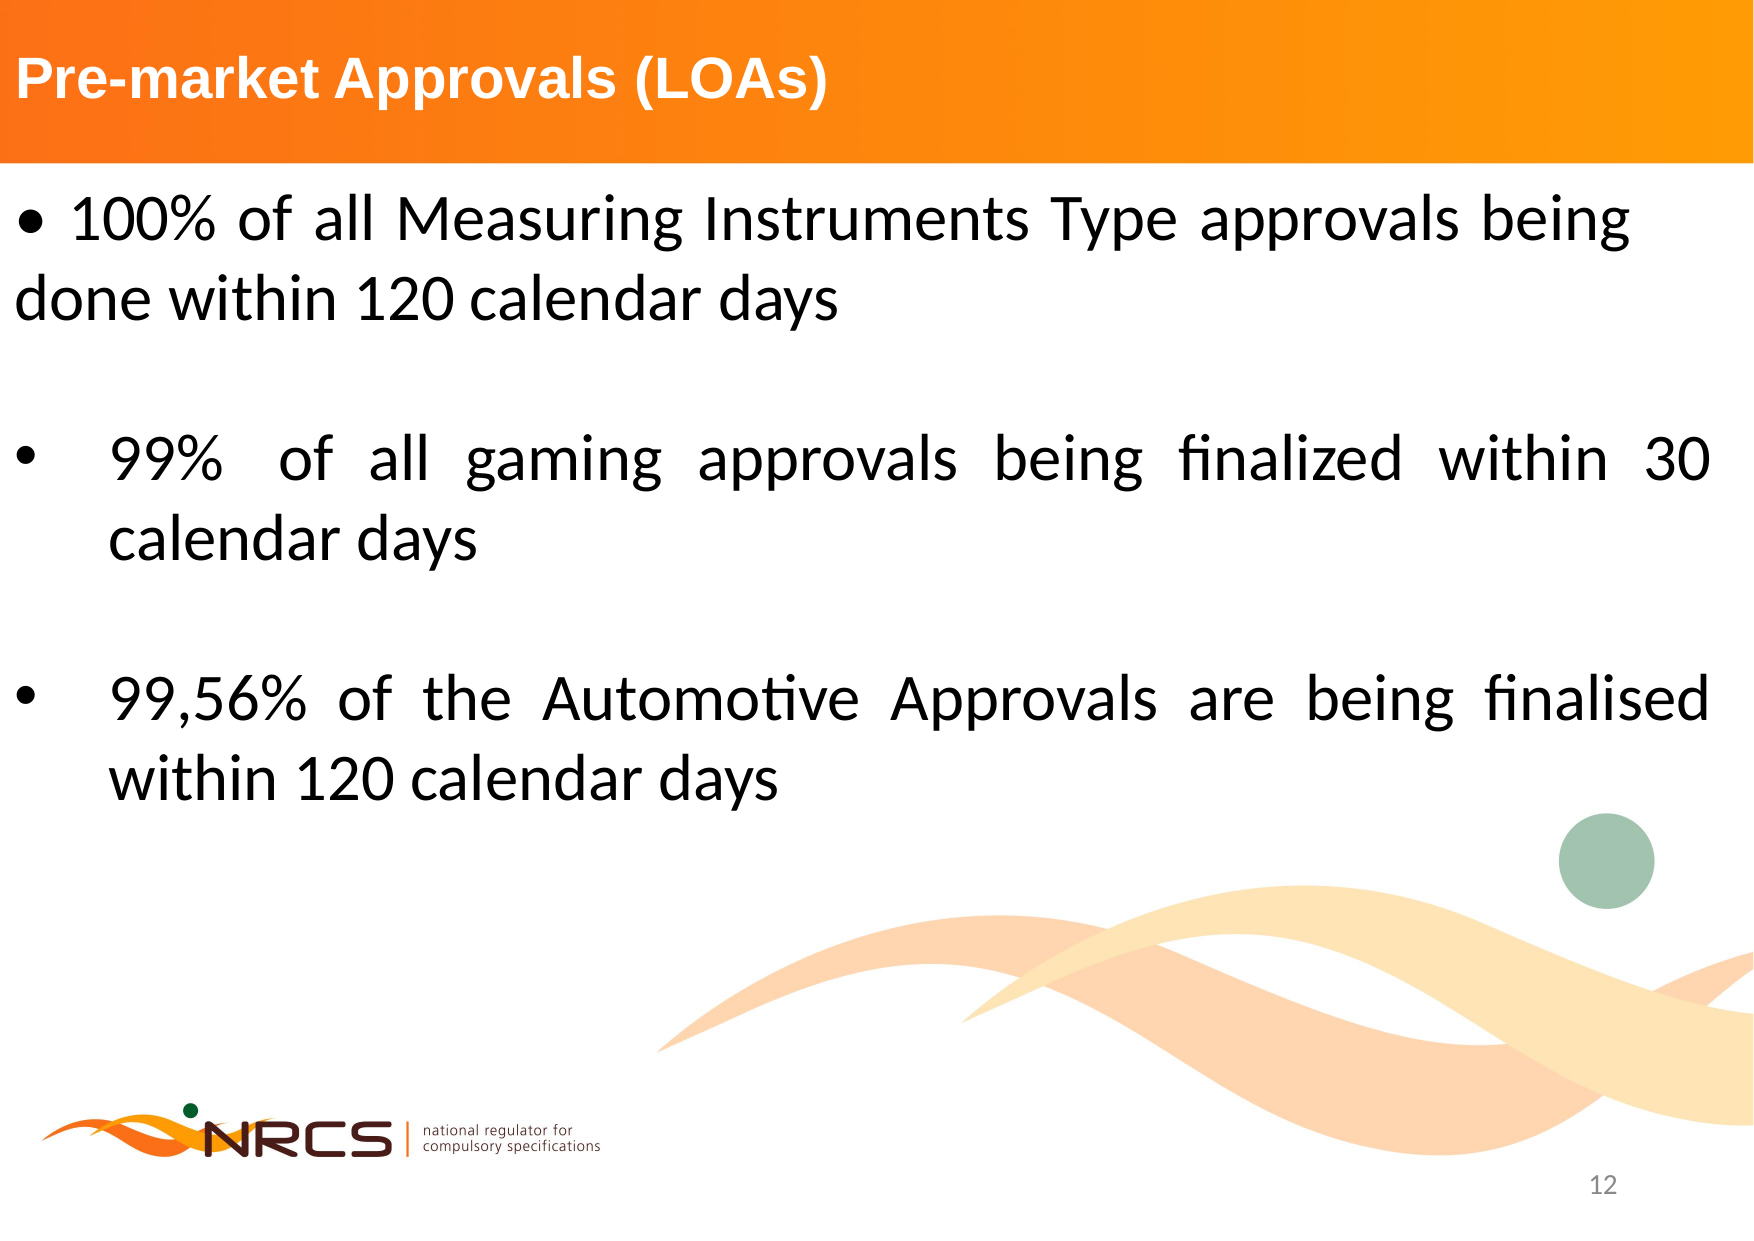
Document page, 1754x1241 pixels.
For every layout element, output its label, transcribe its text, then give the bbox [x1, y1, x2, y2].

title Pre-market Approvals (LOAs) [0, 0, 1754, 160]
slide_number 12 [1238, 1149, 1633, 1216]
picture [0, 160, 1754, 1241]
text_box • 100% of all Measuring Instruments Type approvals being done within 120 calendar days 99% of all gaming approvals being finalized within 30 calendar days 99,56% of the Automotive Approvals are being finalised within 120 calendar days [0, 166, 1728, 902]
